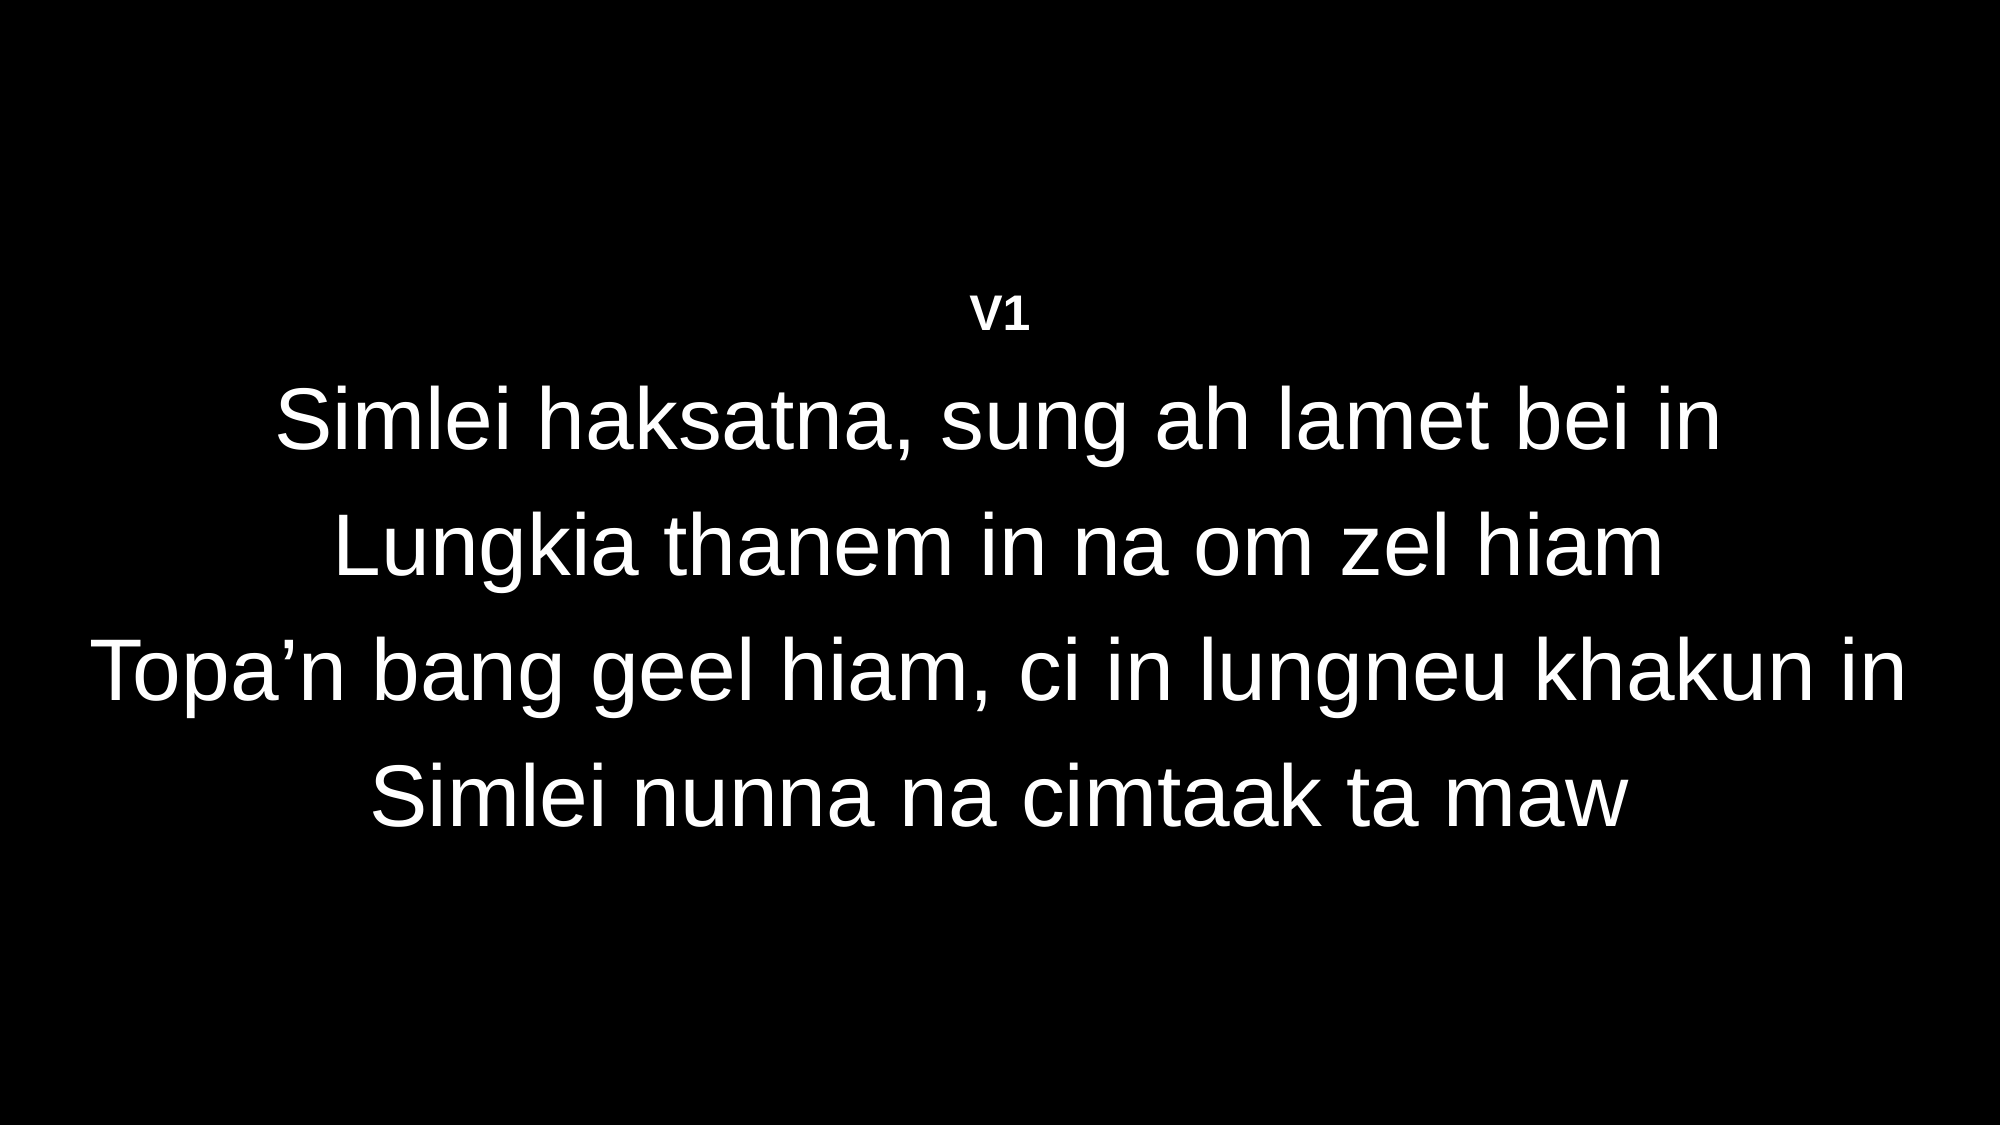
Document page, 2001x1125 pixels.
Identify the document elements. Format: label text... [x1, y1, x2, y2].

list V1 Simlei haksatna, sung ah lamet bei in Lungkia thanem in na om zel hiam Topa’n bang geel hiam, ci in lungneu khakun in Simlei nunna na cimtaak ta maw [68, 75, 1932, 1050]
